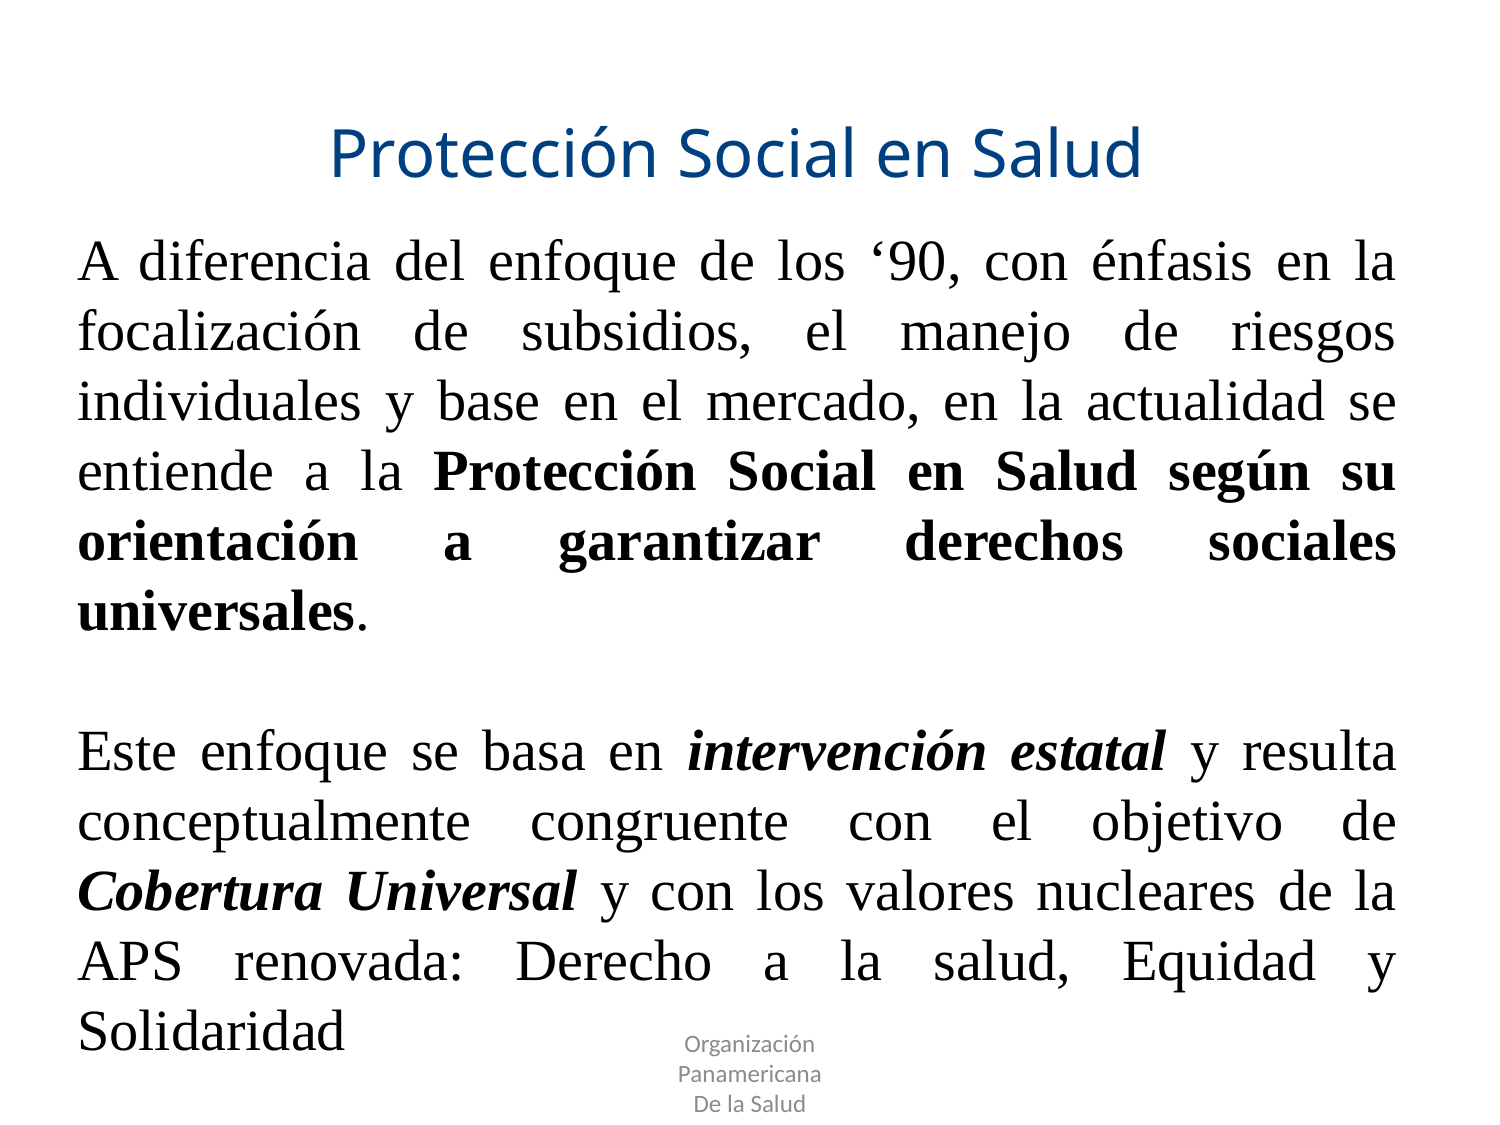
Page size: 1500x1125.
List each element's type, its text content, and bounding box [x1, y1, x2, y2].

footer Organización Panamericana De la Salud [512, 1070, 988, 1103]
text_box A diferencia del enfoque de los ‘90, con énfasis en la focalización de subsidios, el manejo de riesgos individuales y base en el mercado, en la actualidad se entiende a la Protección Social en Salud según su orientación a garantizar derechos sociales universales. Este enfoque se basa en intervención estatal y resulta conceptualmente congruente con el objetivo de Cobertura Universal y con los valores nucleares de la APS renovada: Derecho a la salud, Equidad y Solidaridad [62, 214, 1413, 1070]
text_box Protección Social en Salud [99, 125, 1375, 214]
